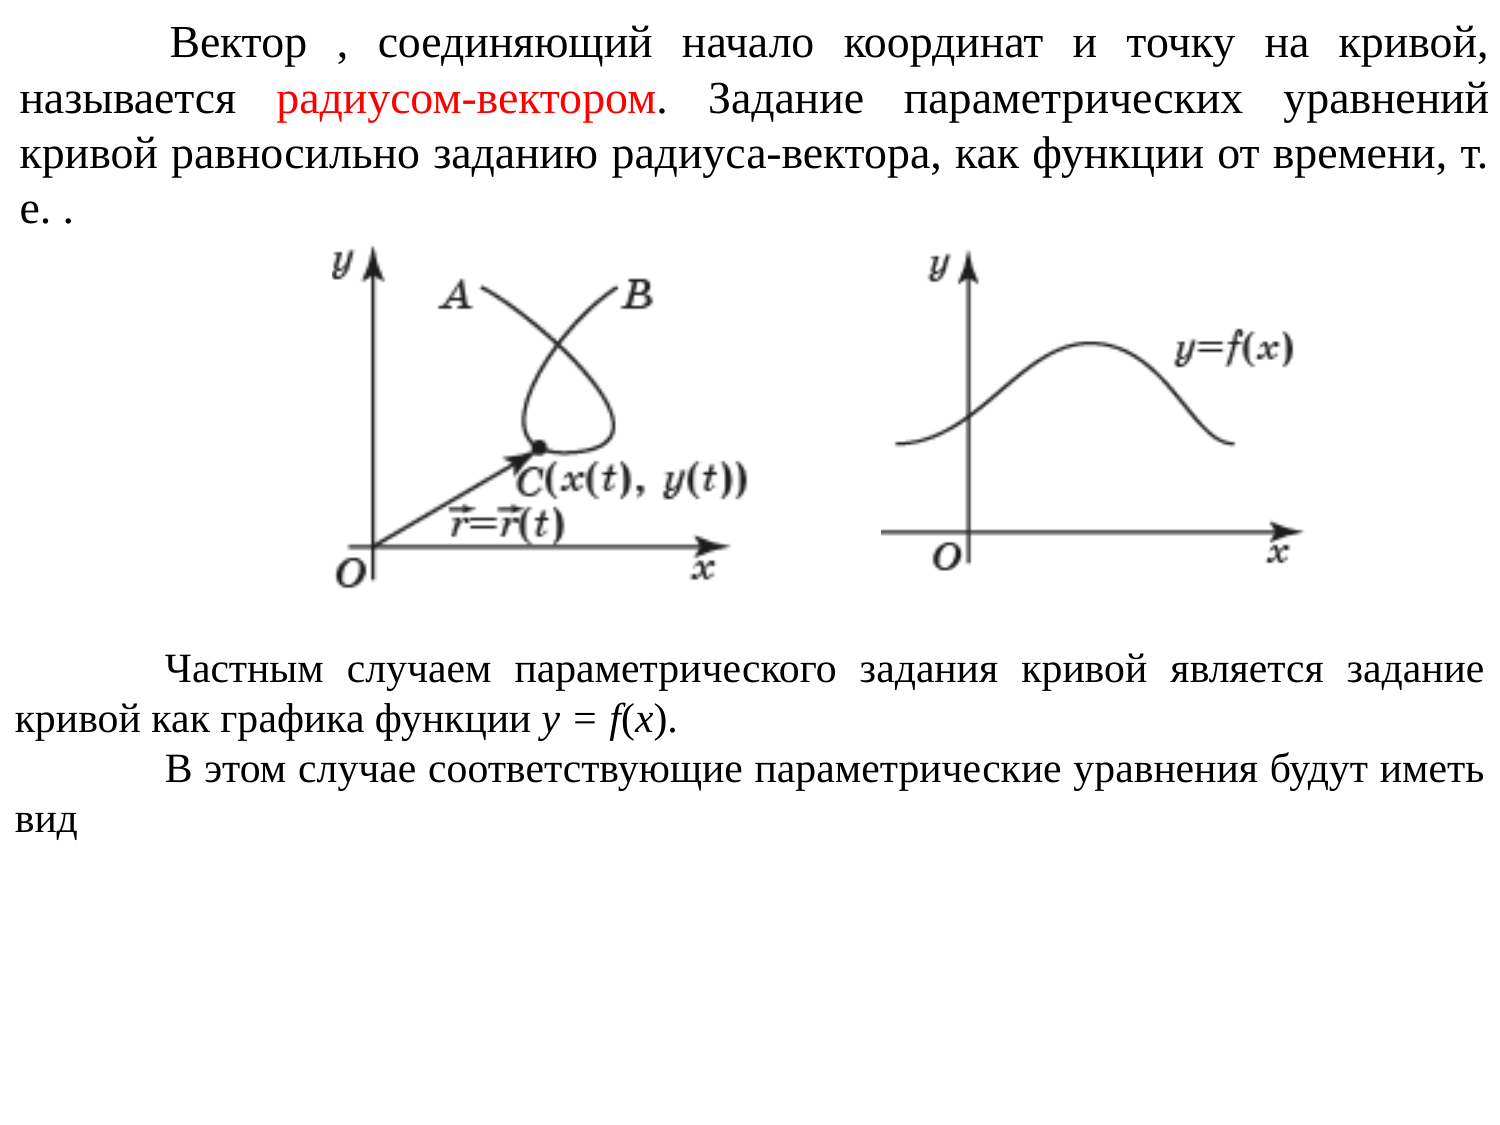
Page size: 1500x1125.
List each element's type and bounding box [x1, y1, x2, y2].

picture [332, 237, 750, 599]
picture [881, 242, 1306, 581]
